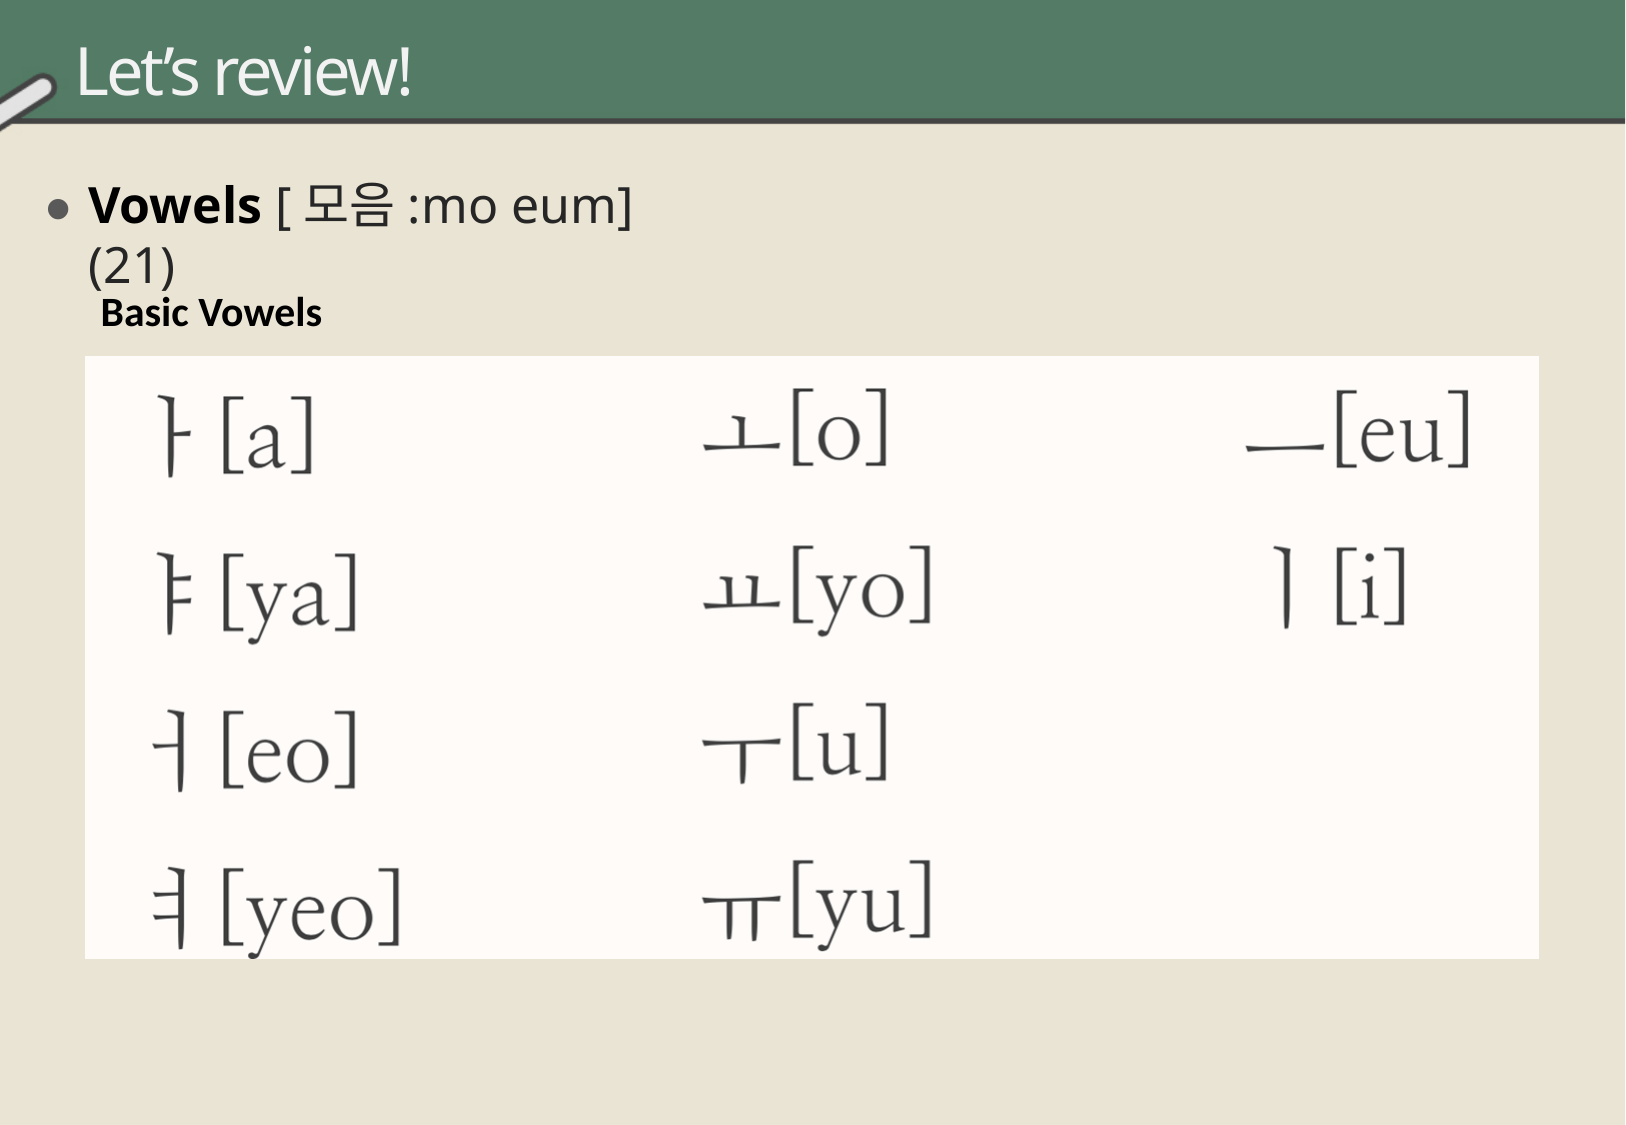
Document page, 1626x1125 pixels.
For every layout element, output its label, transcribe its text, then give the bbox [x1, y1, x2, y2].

picture [0, 0, 1626, 1125]
text_box Vowels [모음:mo eum] (21) [73, 166, 740, 301]
text_box Let’s review! [59, 20, 640, 116]
text_box Basic Vowels [85, 277, 491, 343]
text_box [31, 156, 283, 262]
